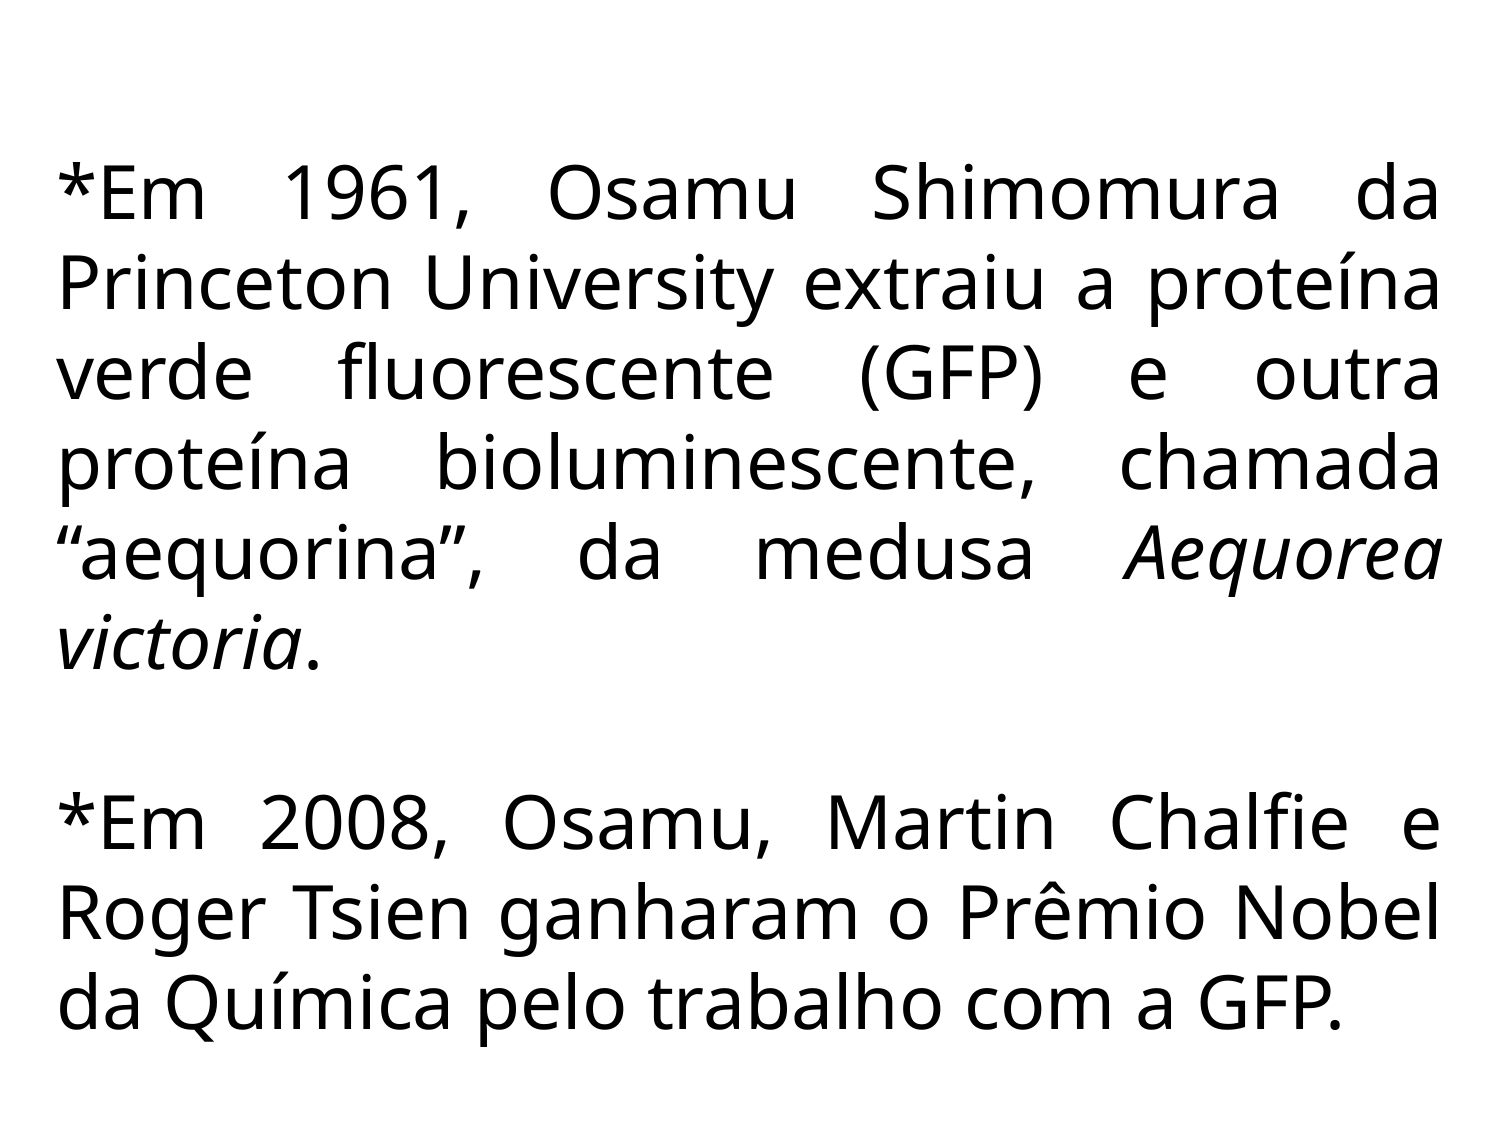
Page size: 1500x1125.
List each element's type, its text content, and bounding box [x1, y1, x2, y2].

text_box *Em 1961, Osamu Shimomura da Princeton University extraiu a proteína verde fluorescente (GFP) e outra proteína bioluminescente, chamada “aequorina”, da medusa Aequorea victoria. *Em 2008, Osamu, Martin Chalfie e Roger Tsien ganharam o Prêmio Nobel da Química pelo trabalho com a GFP. [41, 137, 1459, 1052]
